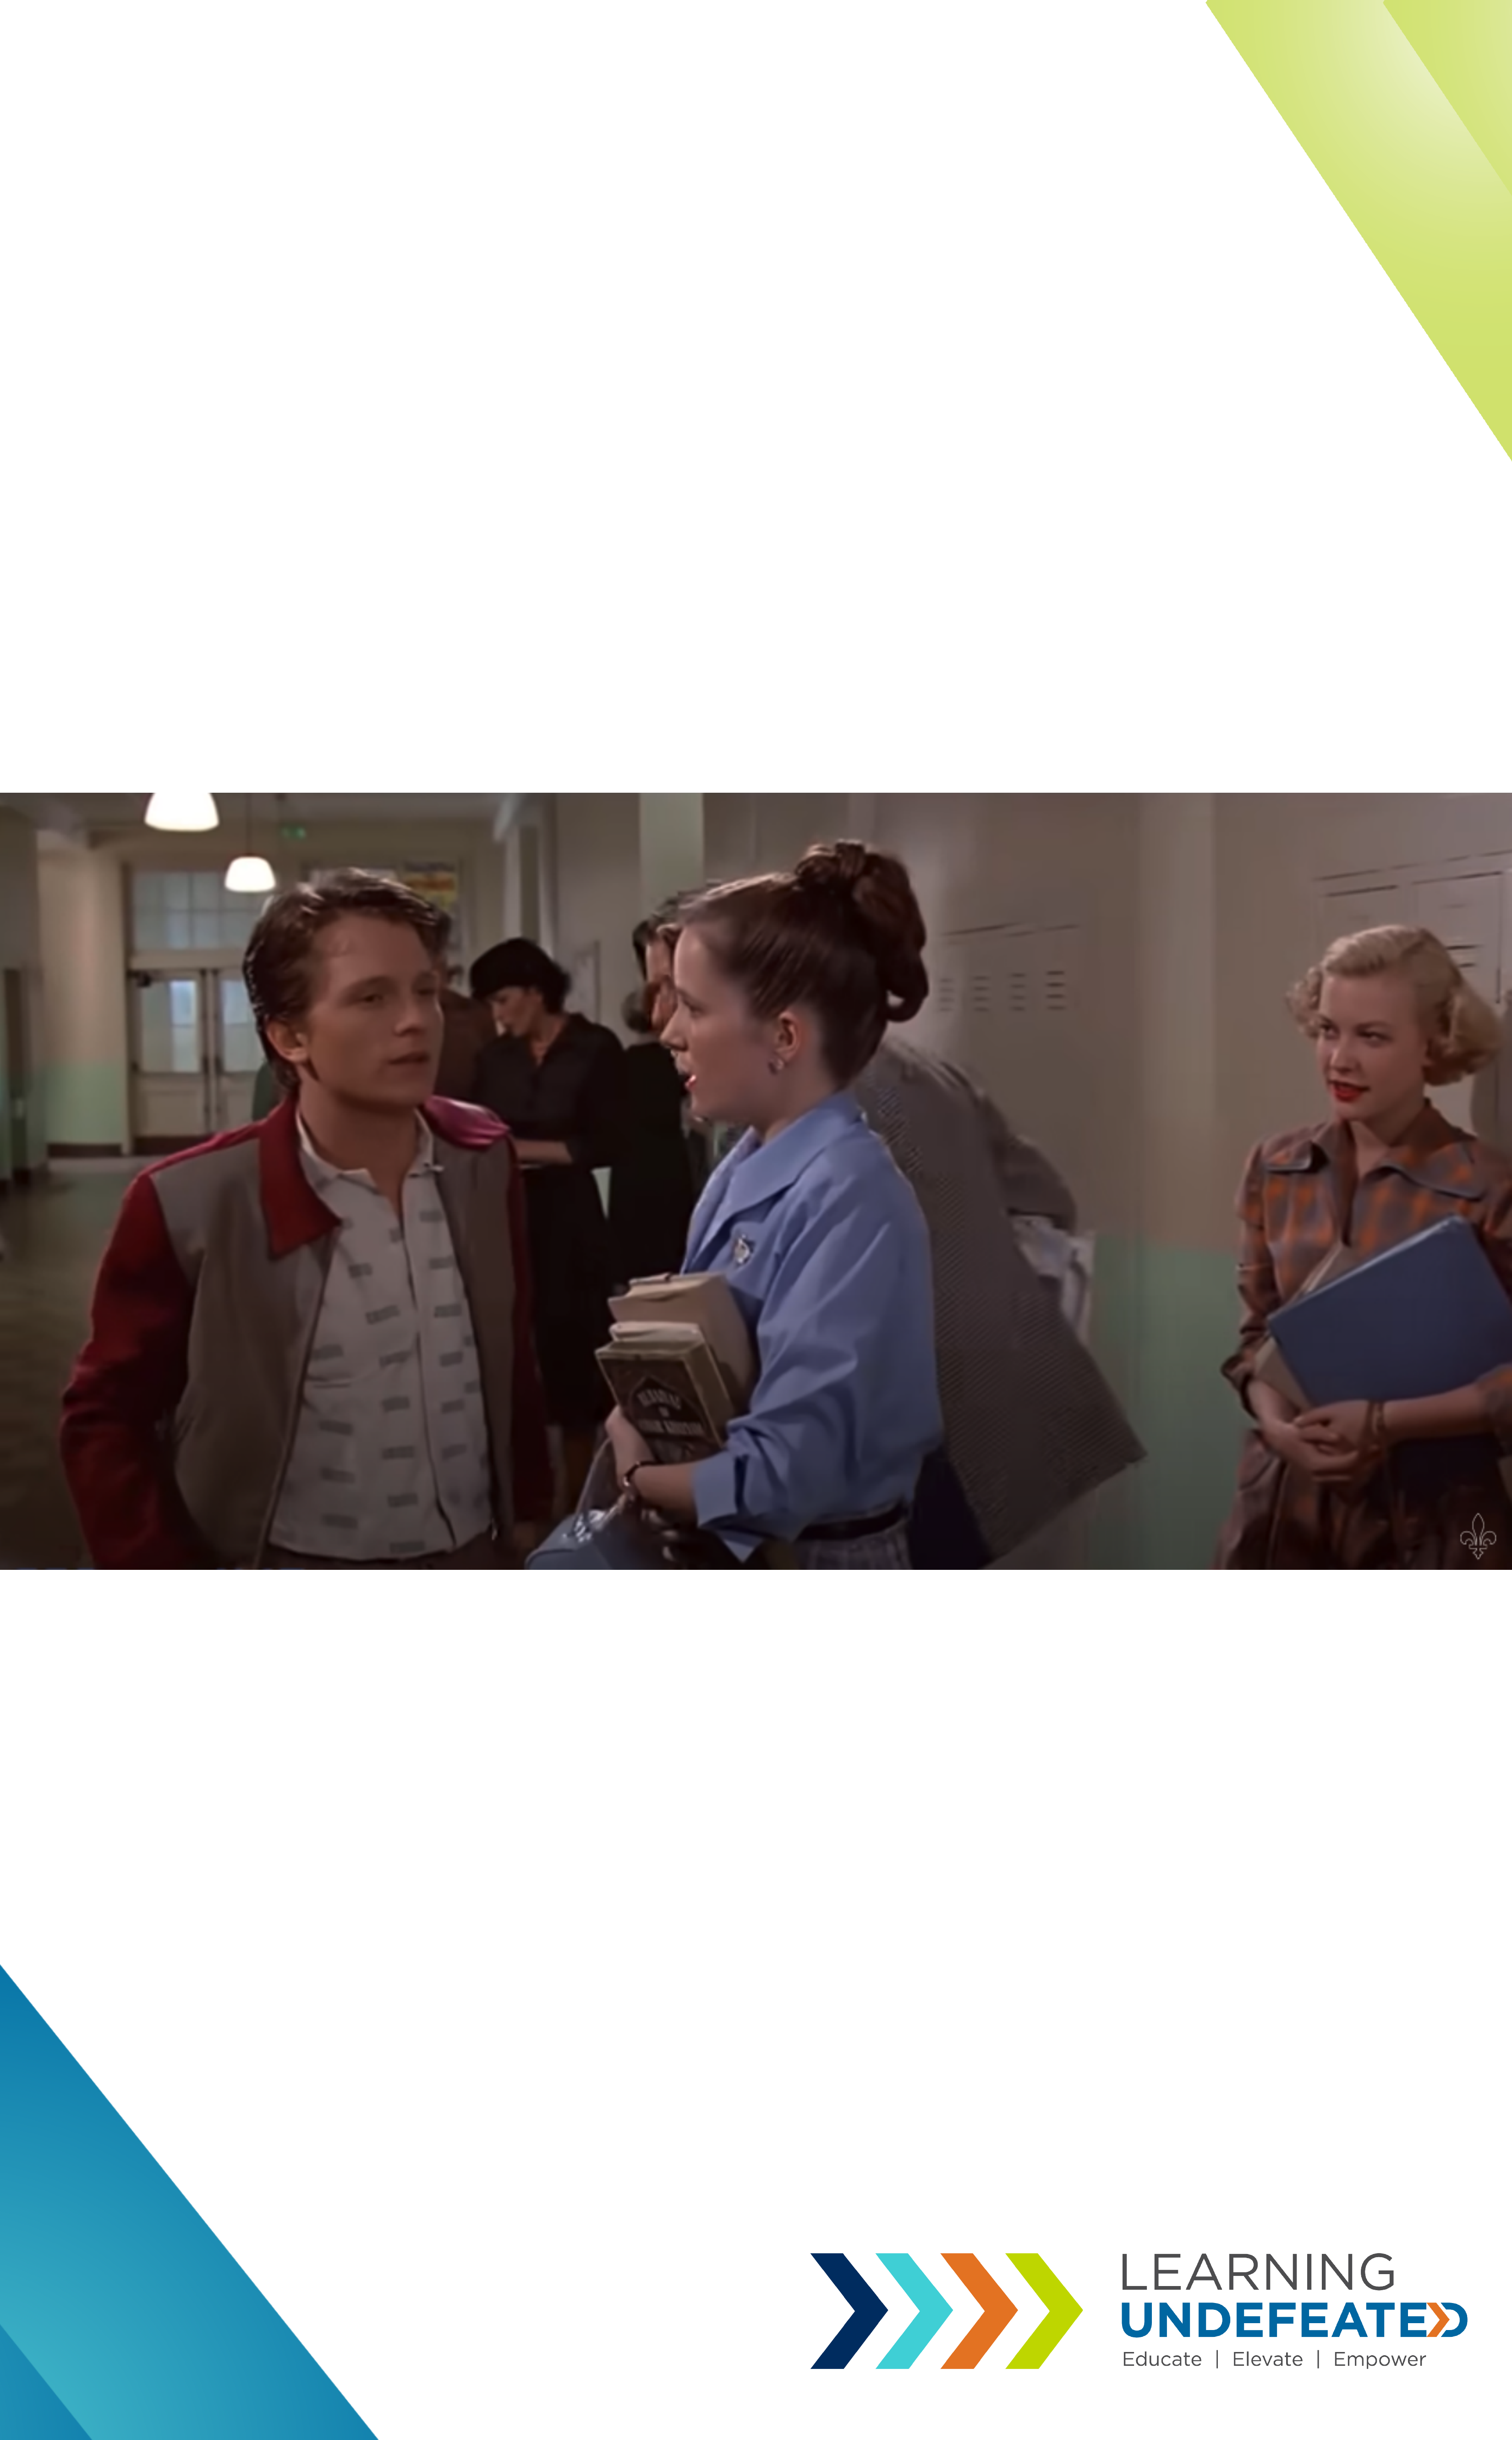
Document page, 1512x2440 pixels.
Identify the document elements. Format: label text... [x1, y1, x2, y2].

picture [0, 793, 1512, 1570]
text_box In [1168, 0, 1512, 535]
picture [810, 2253, 1083, 2369]
picture [1122, 2253, 1468, 2369]
picture [0, 1818, 429, 2440]
